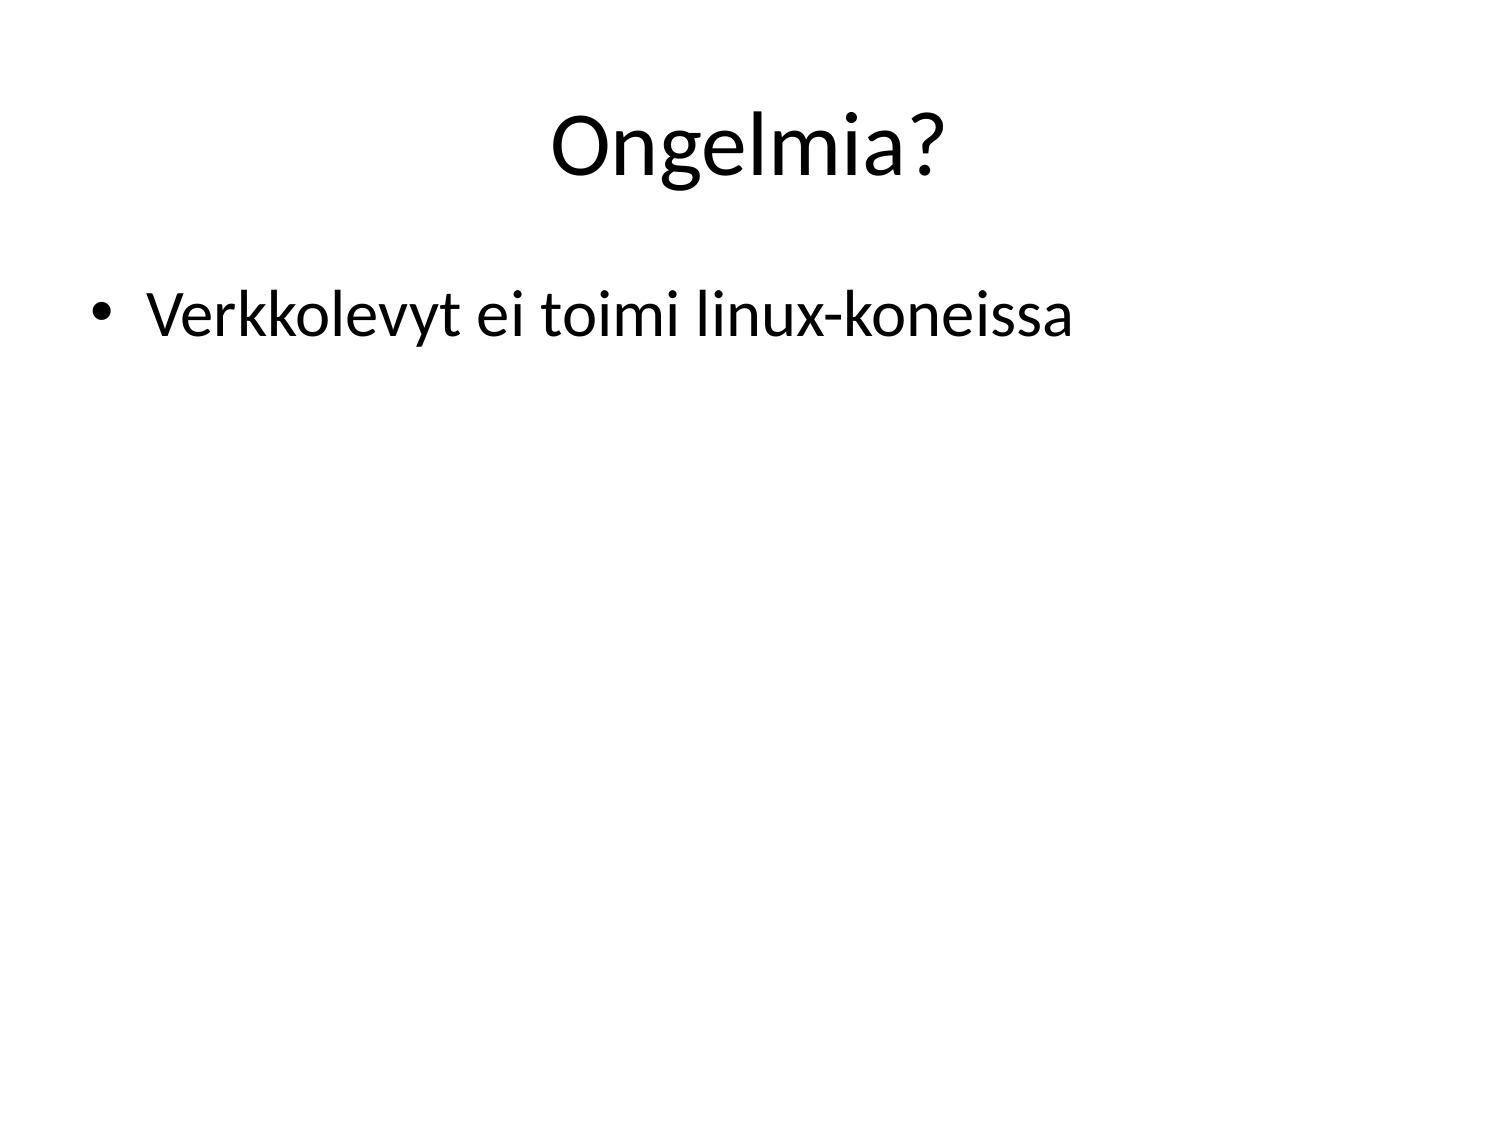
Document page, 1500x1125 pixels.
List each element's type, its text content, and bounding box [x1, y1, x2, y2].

title Ongelmia? [75, 45, 1425, 233]
list Verkkolevyt ei toimi linux-koneissa [75, 262, 1425, 1005]
